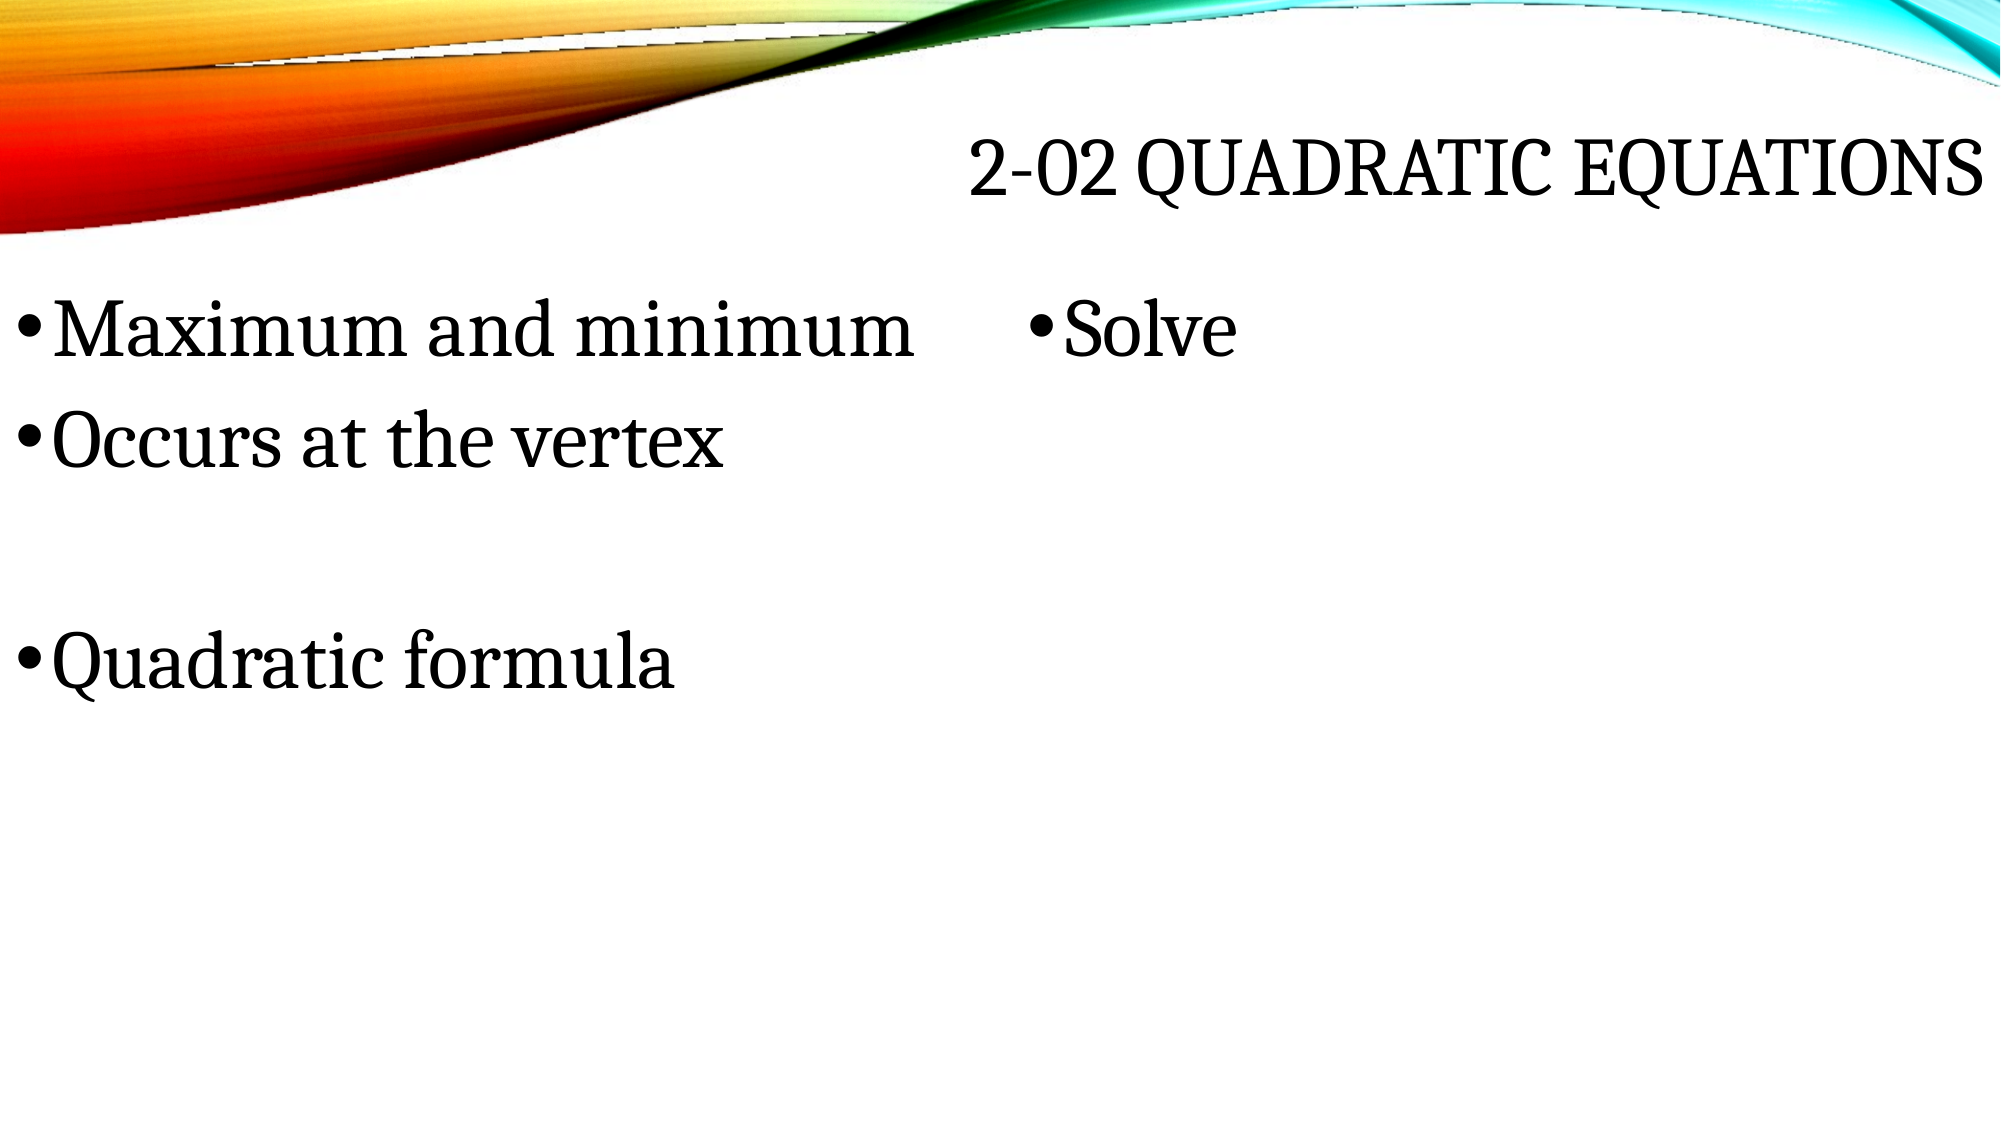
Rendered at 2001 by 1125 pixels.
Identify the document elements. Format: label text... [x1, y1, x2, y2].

title 2-02 Quadratic Equations [474, 61, 2000, 275]
picture [0, 0, 2001, 1125]
